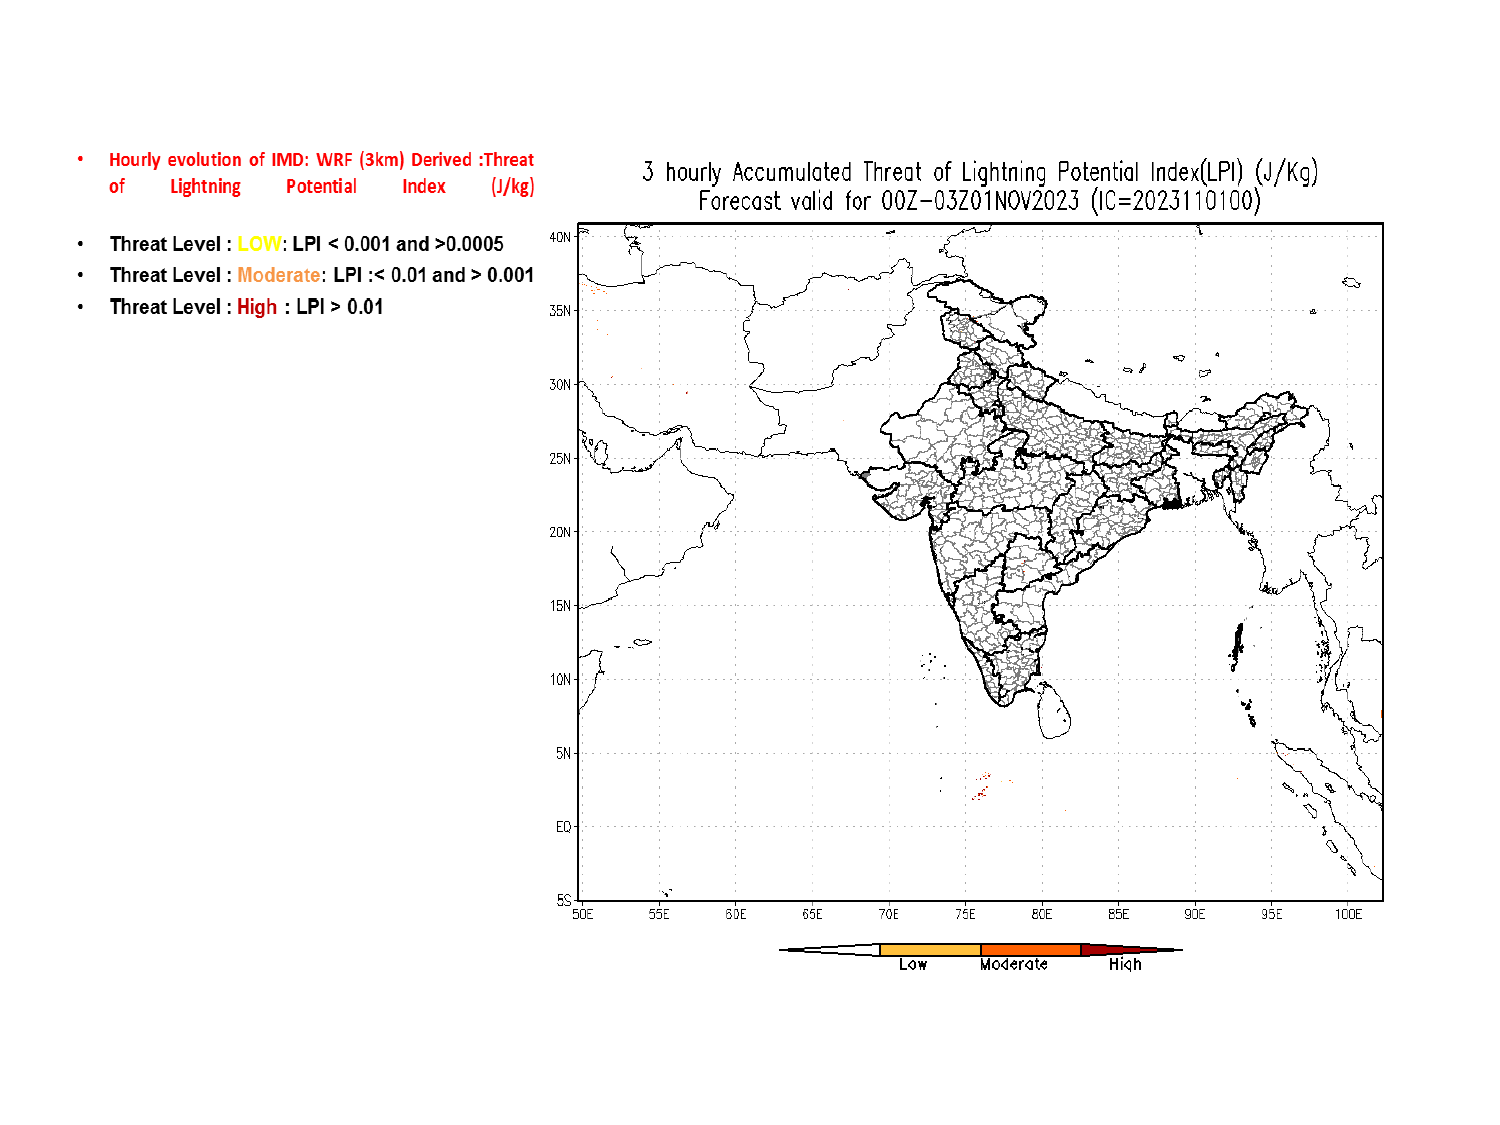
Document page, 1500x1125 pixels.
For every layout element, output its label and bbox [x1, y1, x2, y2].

picture [74, 149, 1426, 976]
